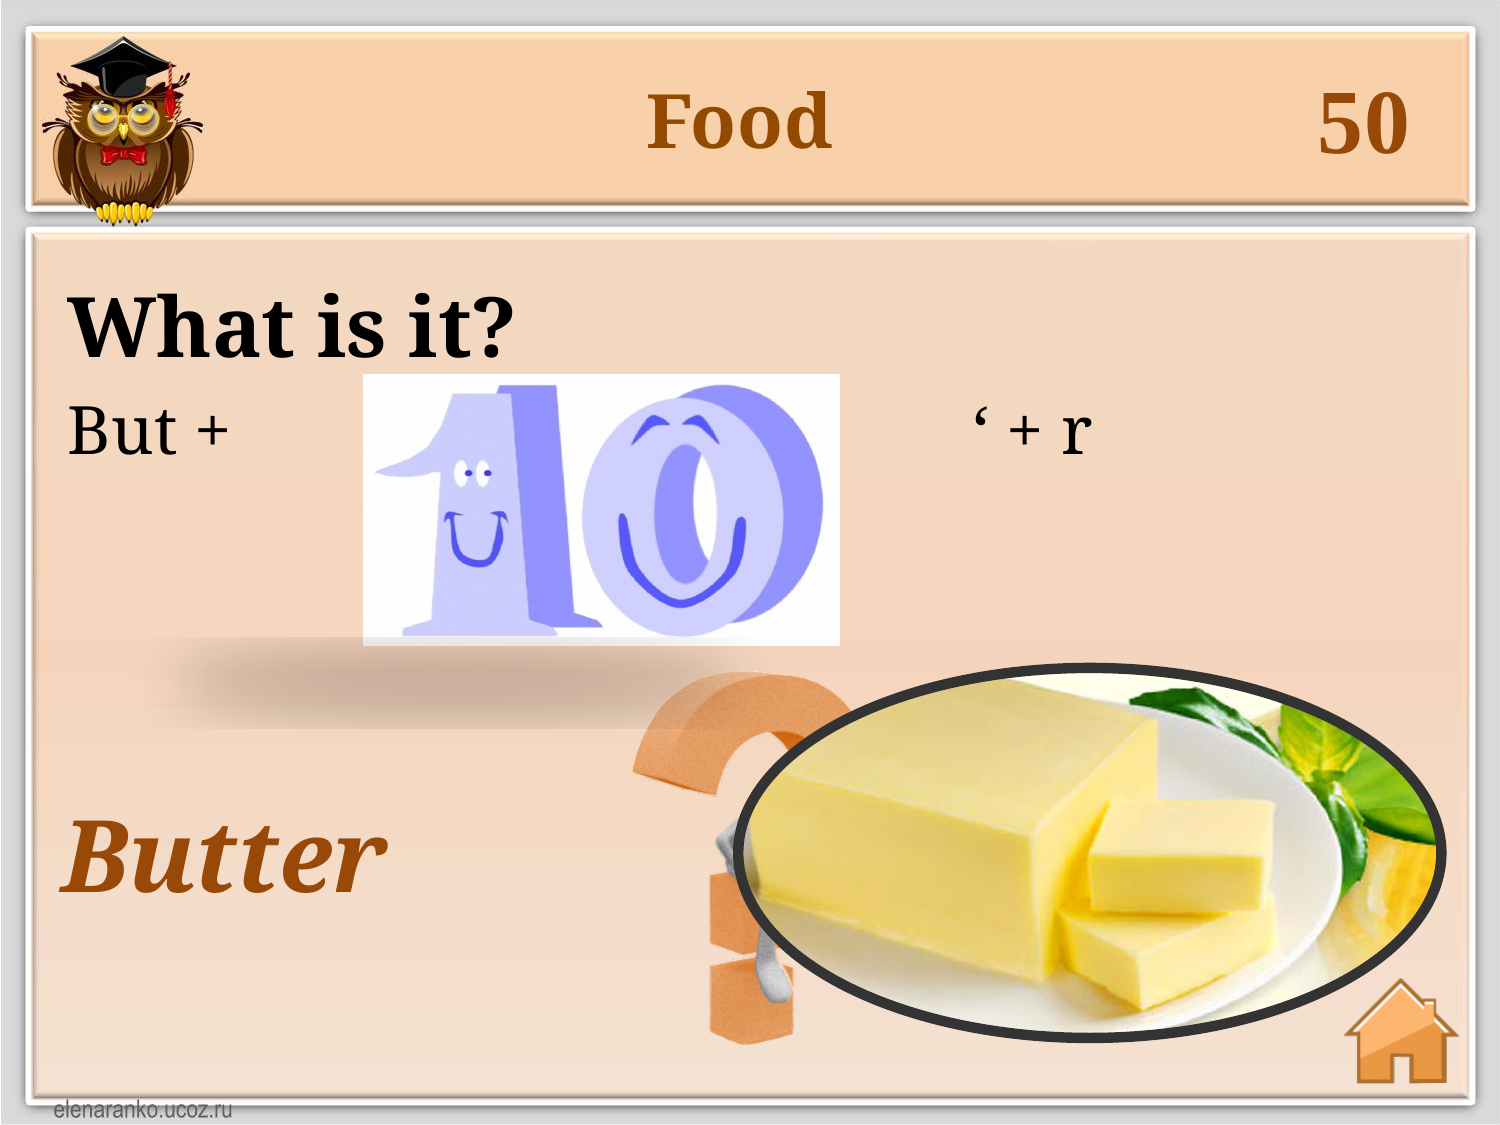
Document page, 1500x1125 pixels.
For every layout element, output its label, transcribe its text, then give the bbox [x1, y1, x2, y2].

text_box 50 [1281, 54, 1447, 180]
text_box Food [218, 66, 1281, 172]
text_box Butter [46, 785, 626, 920]
text_box What is it? But + ‘ + r [53, 267, 1447, 476]
picture [0, 0, 1500, 1125]
